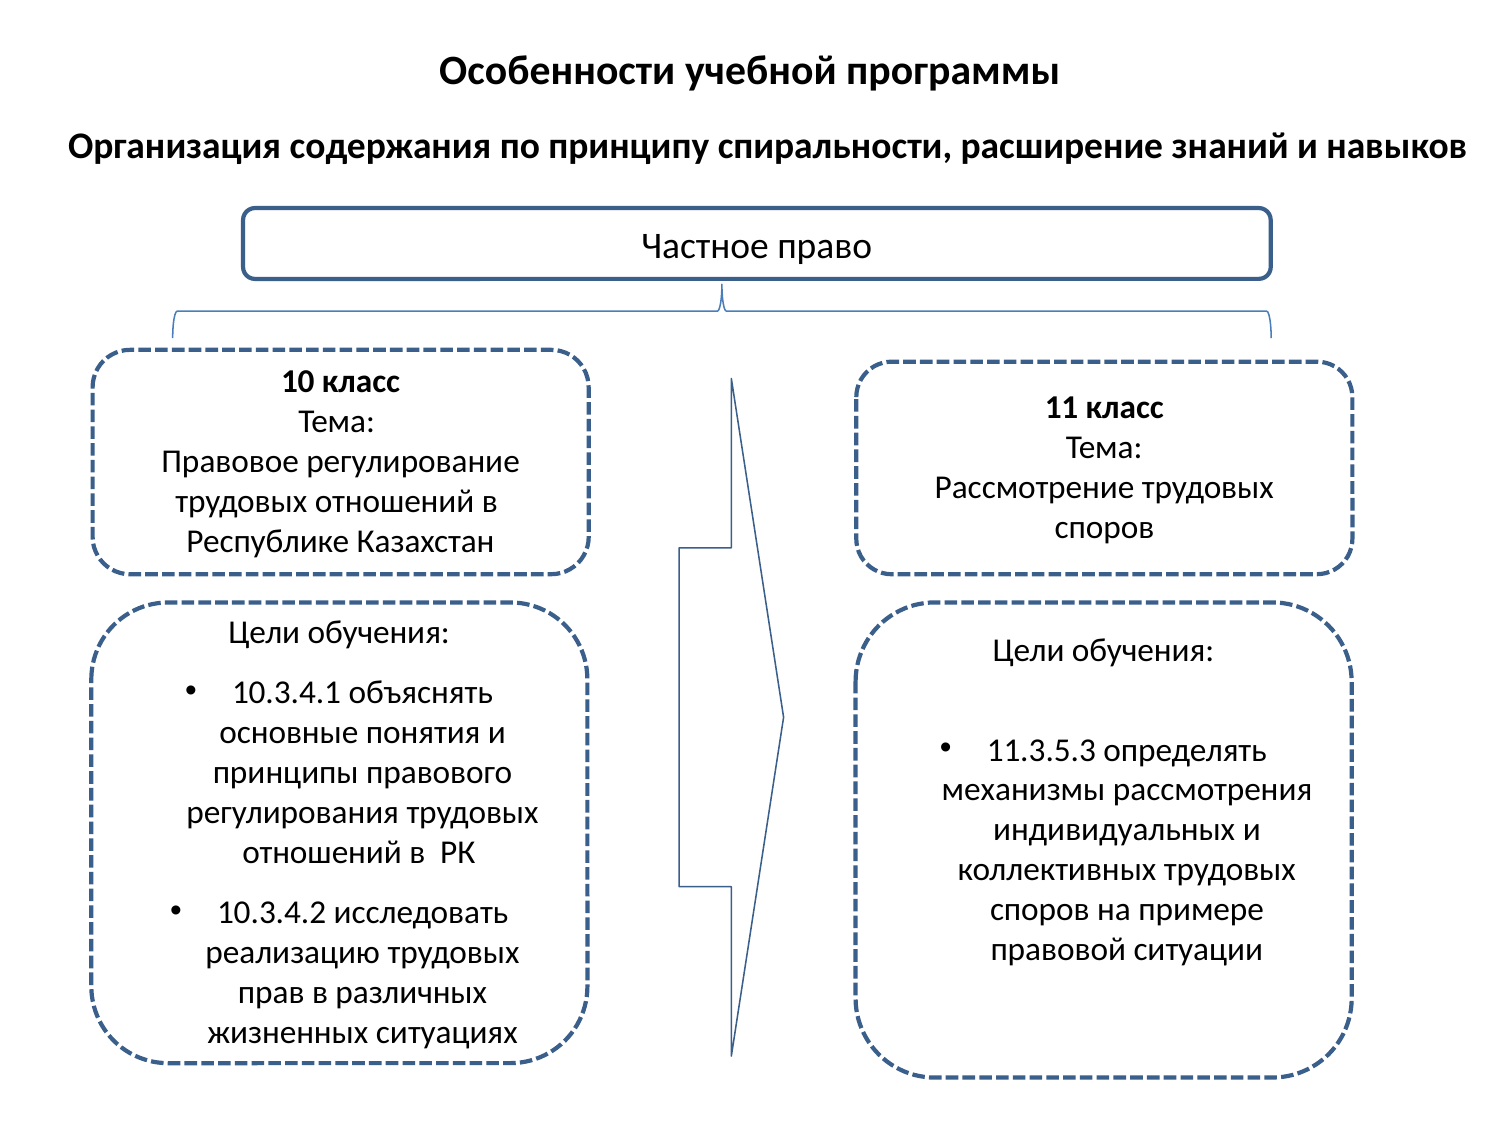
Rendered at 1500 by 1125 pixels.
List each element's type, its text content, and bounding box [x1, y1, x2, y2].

text_box Цели обучения: 10.3.4.1 объяснять основные понятия и принципы правового регулирования трудовых отношений в РК 10.3.4.2 исследовать реализацию трудовых прав в различных жизненных ситуациях [89, 600, 590, 1066]
text_box Цели обучения: 11.3.5.3 определять механизмы рассмотрения индивидуальных и коллективных трудовых споров на примере правовой ситуации [853, 600, 1354, 1080]
text_box [677, 376, 786, 1059]
text_box Частное право [240, 205, 1273, 282]
list Организация содержания по принципу спиральности, расширение знаний и навыков [53, 113, 1500, 209]
text_box 10 класс Тема: Правовое регулирование трудовых отношений в Республике Казахстан [90, 347, 591, 577]
title Особенности учебной программы [75, 45, 1425, 90]
text_box 11 класс Тема: Рассмотрение трудовых споров [854, 359, 1355, 577]
text_box [171, 283, 1272, 339]
